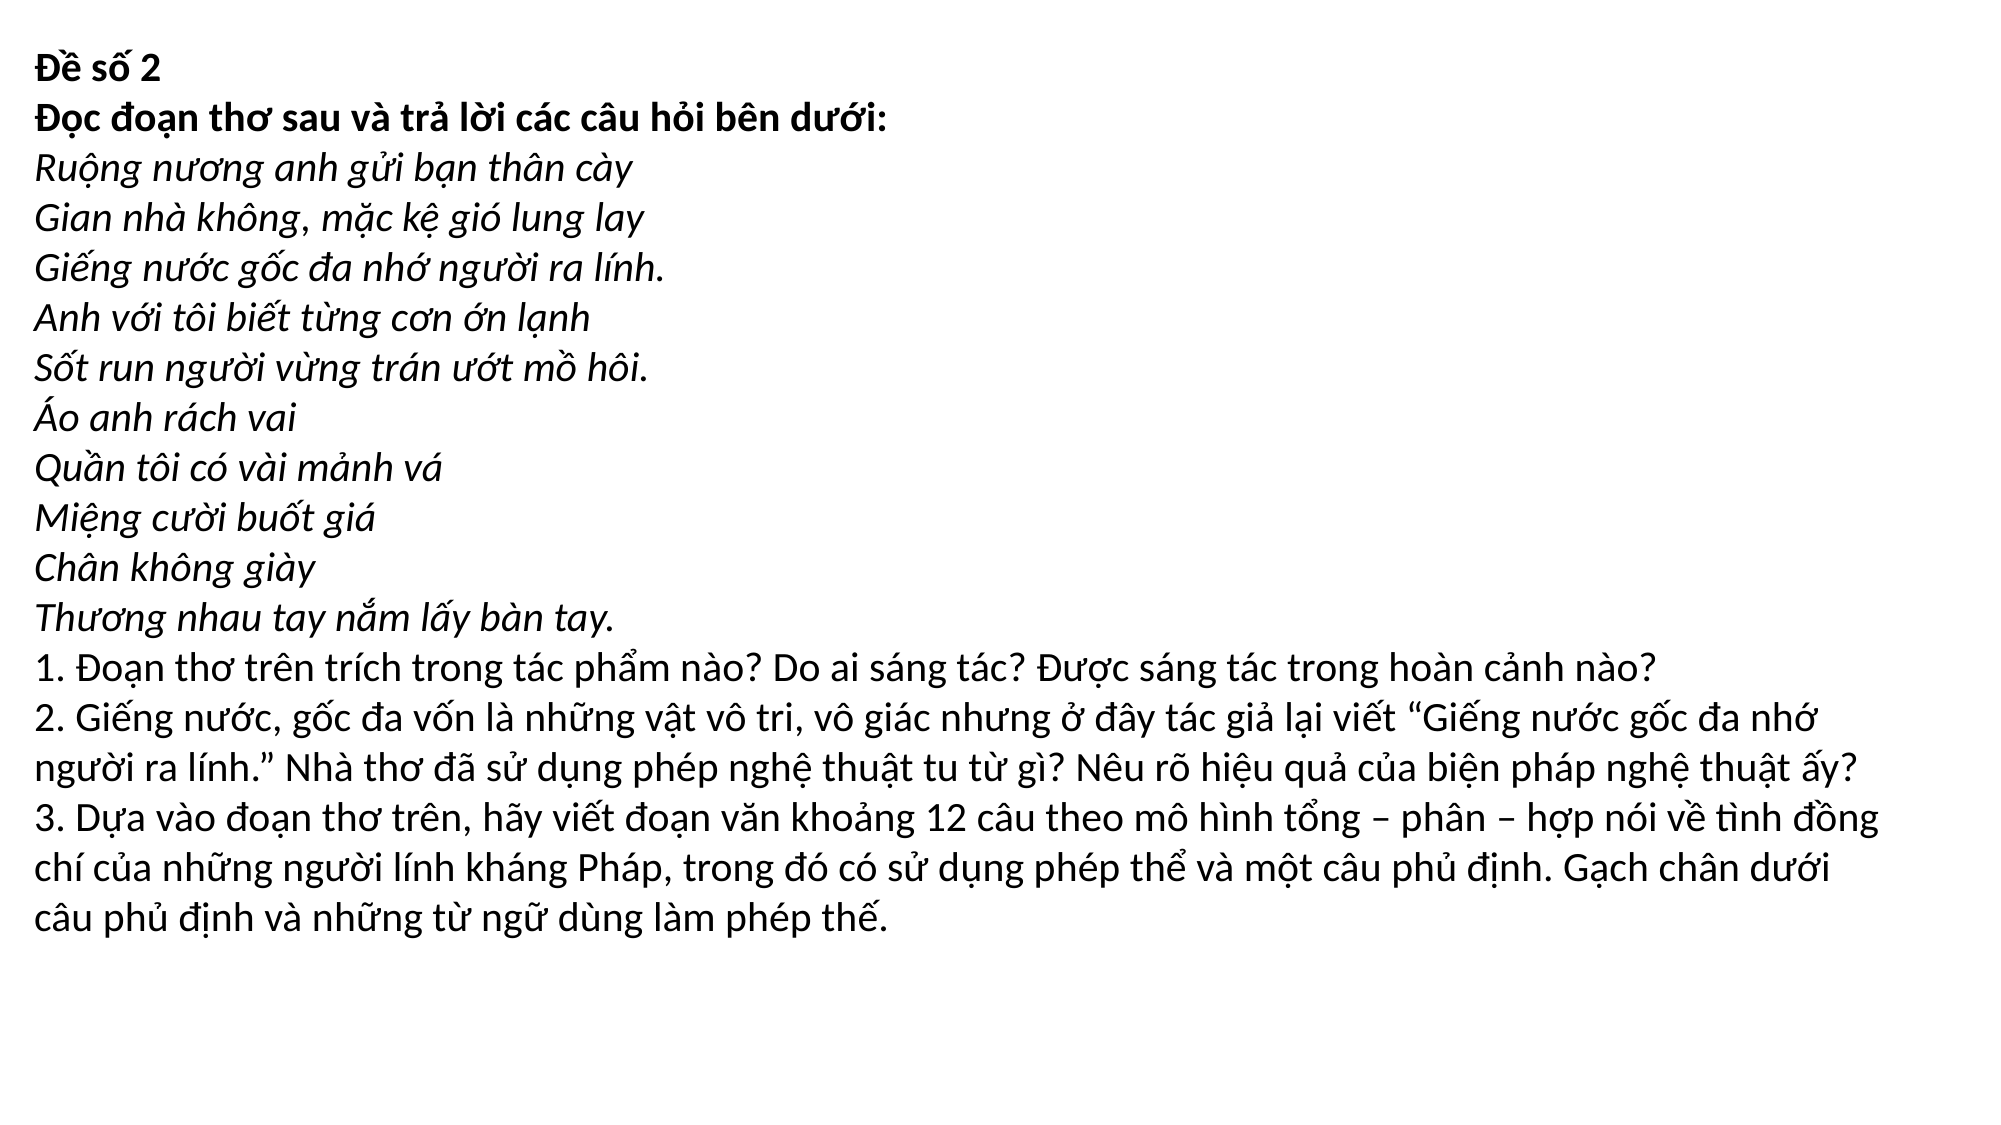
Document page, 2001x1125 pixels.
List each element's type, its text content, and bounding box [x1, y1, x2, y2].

text_box Đề số 2 Đọc đoạn thơ sau và trả lời các câu hỏi bên dưới: Ruộng nương anh gửi bạn thân cày Gian nhà không, mặc kệ gió lung lay Giếng nước gốc đa nhớ người ra lính. Anh với tôi biết từng cơn ớn lạnh Sốt run người vừng trán ướt mồ hôi. Áo anh rách vai Quần tôi có vài mảnh vá Miệng cười buốt giá Chân không giày Thương nhau tay nắm lấy bàn tay. 1. Đoạn thơ trên trích trong tác phẩm nào? Do ai sáng tác? Được sáng tác trong hoàn cảnh nào? 2. Giếng nước, gốc đa vốn là những vật vô tri, vô giác nhưng ở đây tác giả lại viết “Giếng nước gốc đa nhớ người ra lính.” Nhà thơ đã sử dụng phép nghệ thuật tu từ gì? Nêu rõ hiệu quả của biện pháp nghệ thuật ấy? 3. Dựa vào đoạn thơ trên, hãy viết đoạn văn khoảng 12 câu theo mô hình tổng – phân – hợp nói về tình đồng chí của những người lính kháng Pháp, trong đó có sử dụng phép thể và một câu phủ định. Gạch chân dưới câu phủ định và những từ ngữ dùng làm phép thế. [19, 32, 1910, 948]
